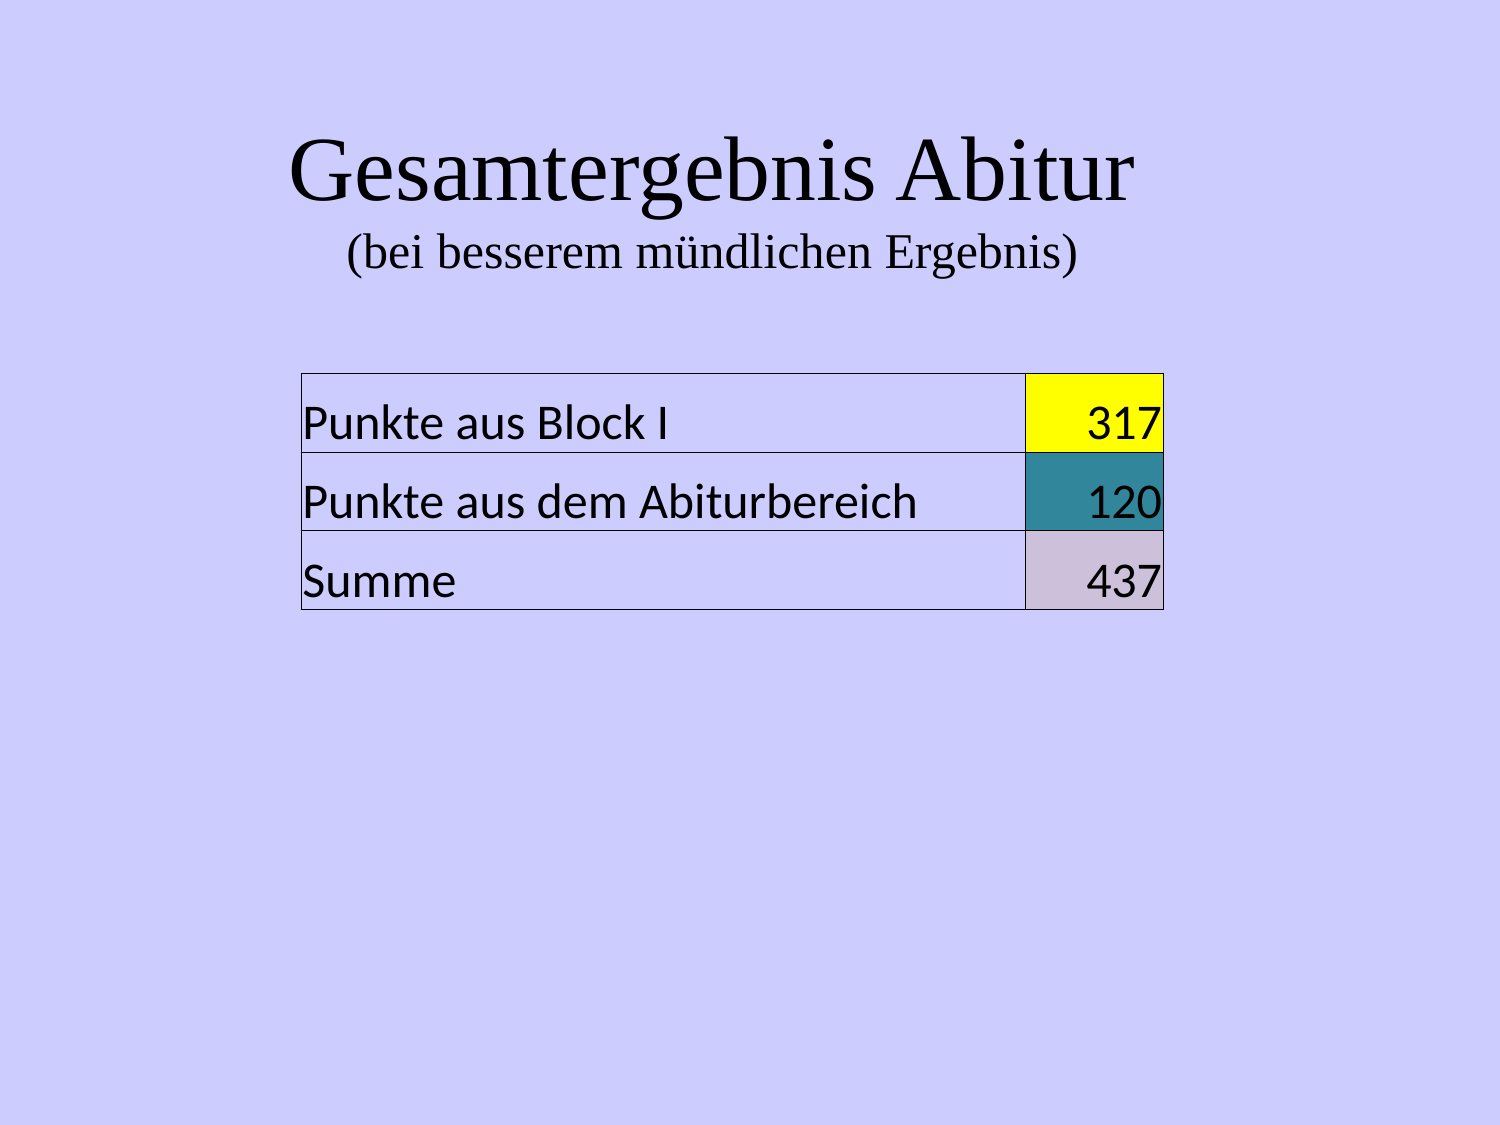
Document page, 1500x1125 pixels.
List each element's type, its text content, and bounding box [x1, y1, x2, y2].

table_cell 437 [1026, 531, 1163, 609]
table_header 317 [1026, 374, 1163, 452]
table_cell Punkte aus dem Abiturbereich [302, 453, 1025, 530]
table_cell Summe [302, 531, 1025, 609]
table_cell 120 [1026, 453, 1163, 530]
title Gesamtergebnis Abitur (bei besserem mündlichen Ergebnis) [75, 99, 1350, 288]
table_header Punkte aus Block I [302, 374, 1025, 452]
